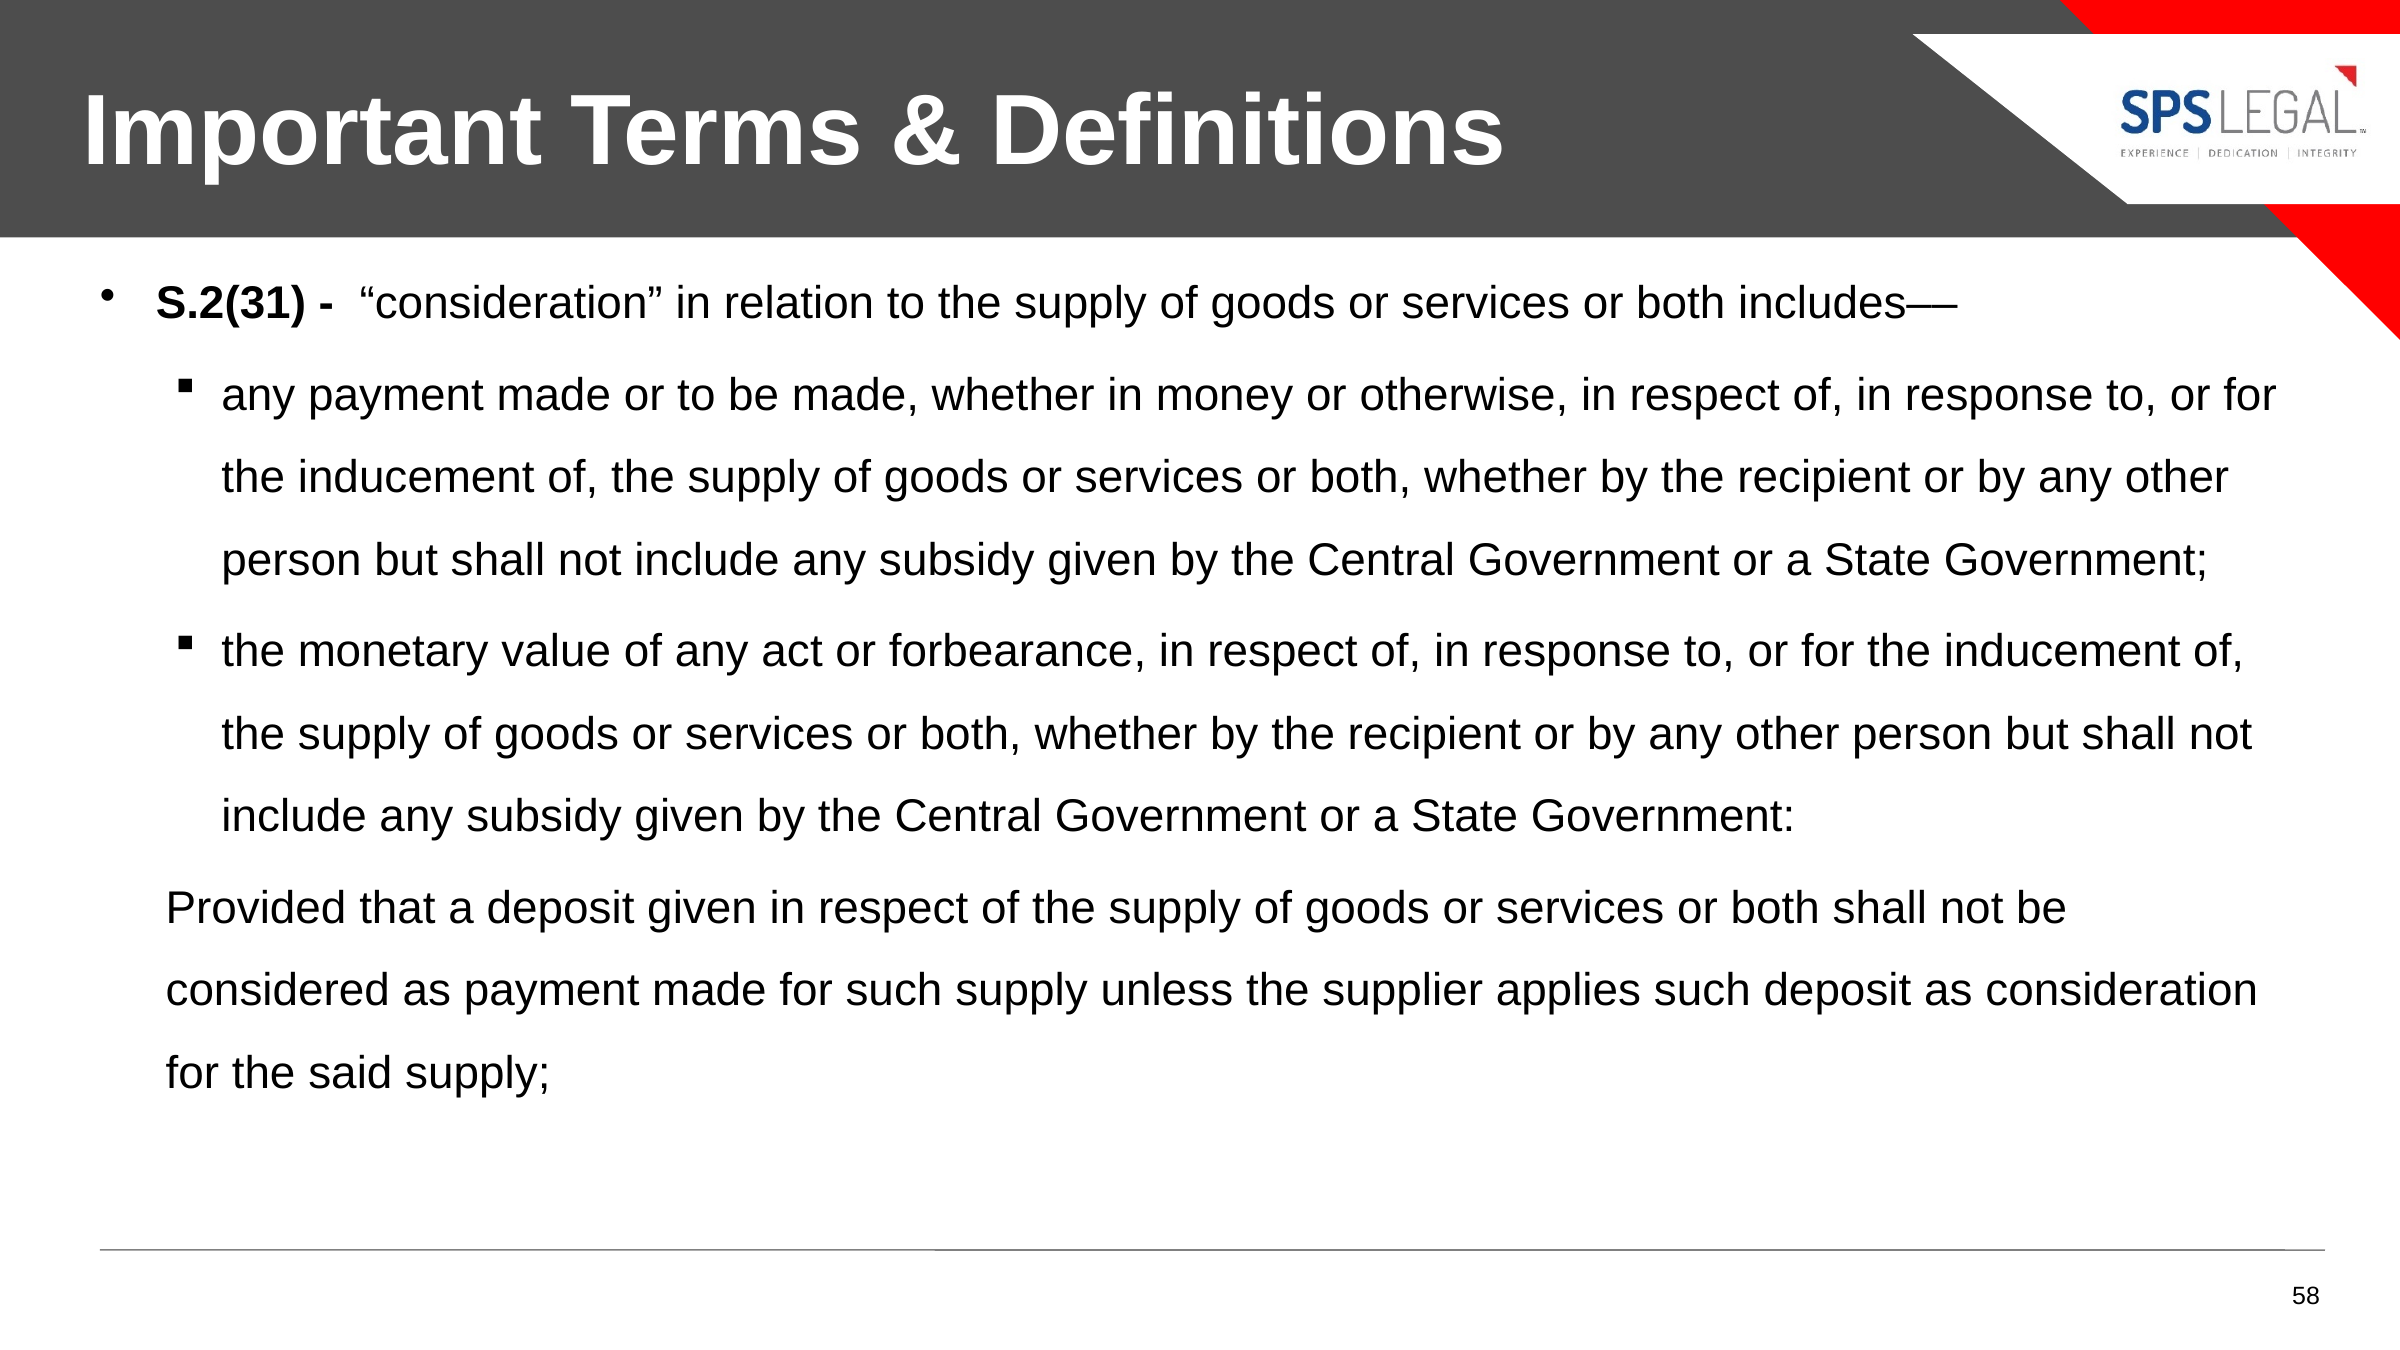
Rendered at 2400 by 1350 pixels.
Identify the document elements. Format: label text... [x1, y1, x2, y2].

text_box Important Terms & Definitions [82, 64, 1888, 185]
slide_number 58 [1760, 1279, 2320, 1338]
list S.2(31) - “consideration” in relation to the supply of goods or services or both includes–– any payment made or to be made, whether in money or otherwise, in respect of, in response to, or for the inducement of, the supply of goods or services or both, whether by the recipient or by any other person but shall not include any subsidy given by the Central Government or a State Government; the monetary value of any act or forbearance, in respect of, in response to, or for the inducement of, the supply of goods or services or both, whether by the recipient or by any other person but shall not include any subsidy given by the Central Government or a State Government: Provided that a deposit given in respect of the supply of goods or services or both shall not be considered as payment made for such supply unless the supplier applies such deposit as consideration for the said supply; [99, 245, 2292, 1137]
picture [2102, 58, 2375, 166]
